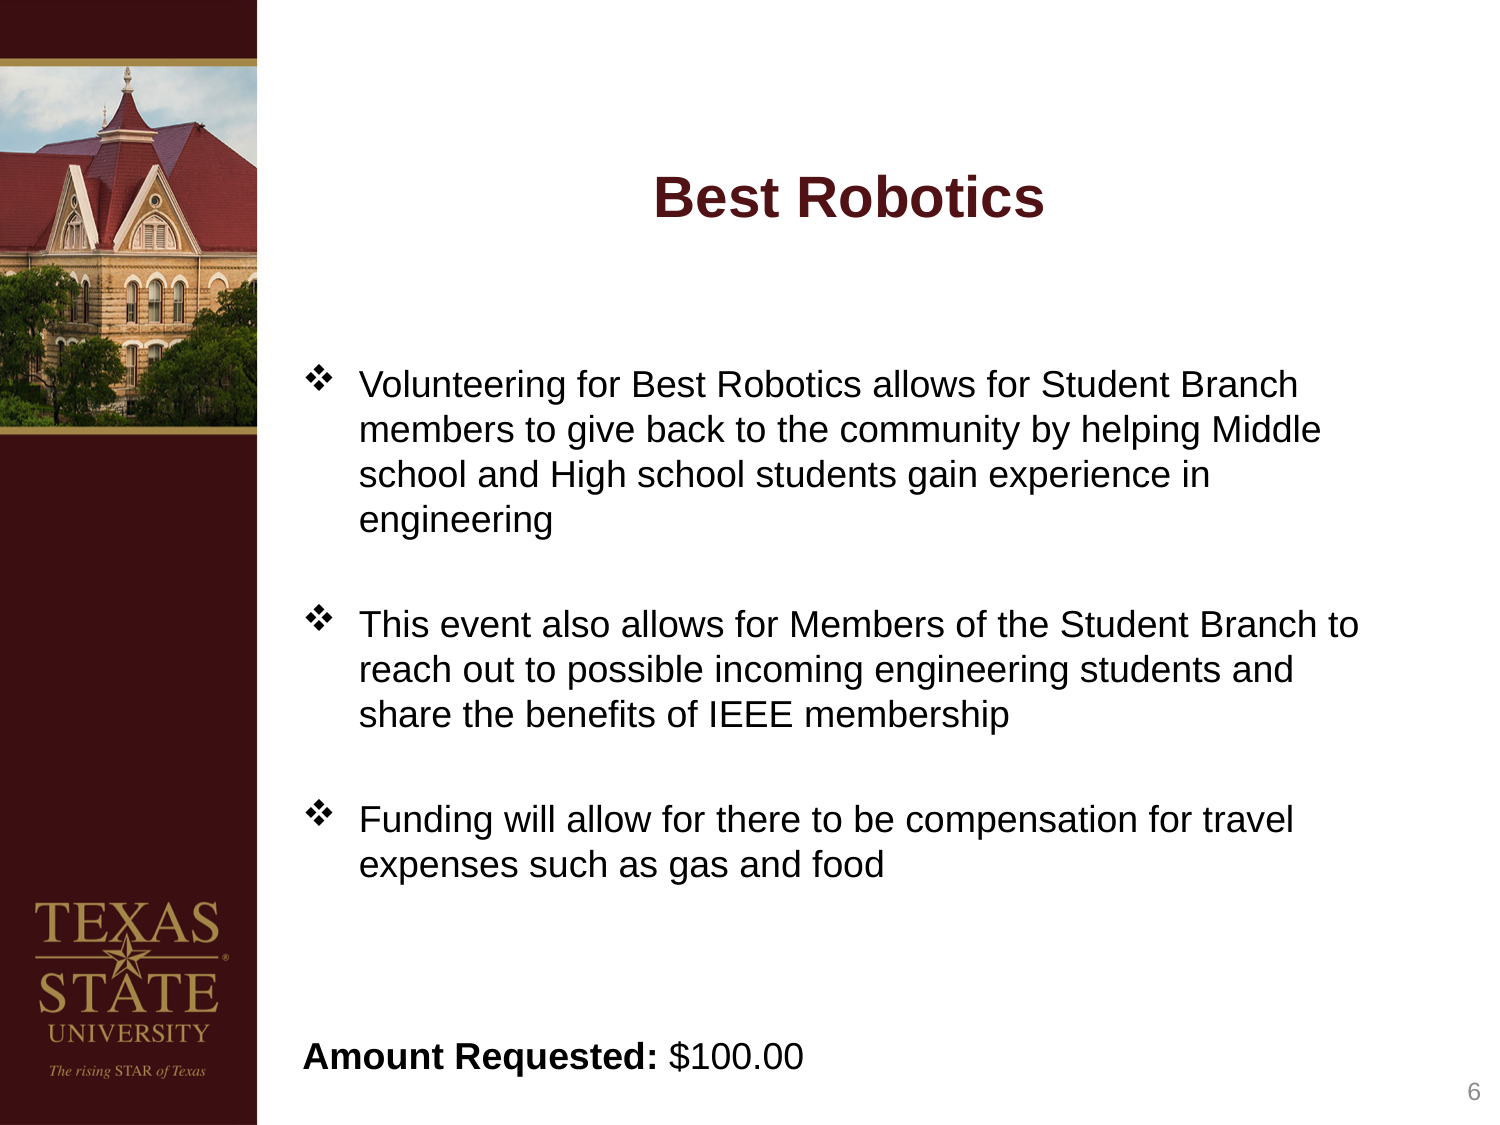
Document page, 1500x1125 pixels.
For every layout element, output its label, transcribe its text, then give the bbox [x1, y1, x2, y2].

title Best Robotics [287, 99, 1413, 288]
list Volunteering for Best Robotics allows for Student Branch members to give back to the community by helping Middle school and High school students gain experience in engineering This event also allows for Members of the Student Branch to reach out to possible incoming engineering students and share the benefits of IEEE membership Funding will allow for there to be compensation for travel expenses such as gas and food Amount Requested: $100.00 [287, 299, 1413, 1075]
slide_number 6 [1146, 1060, 1497, 1121]
picture [0, 0, 1500, 1125]
